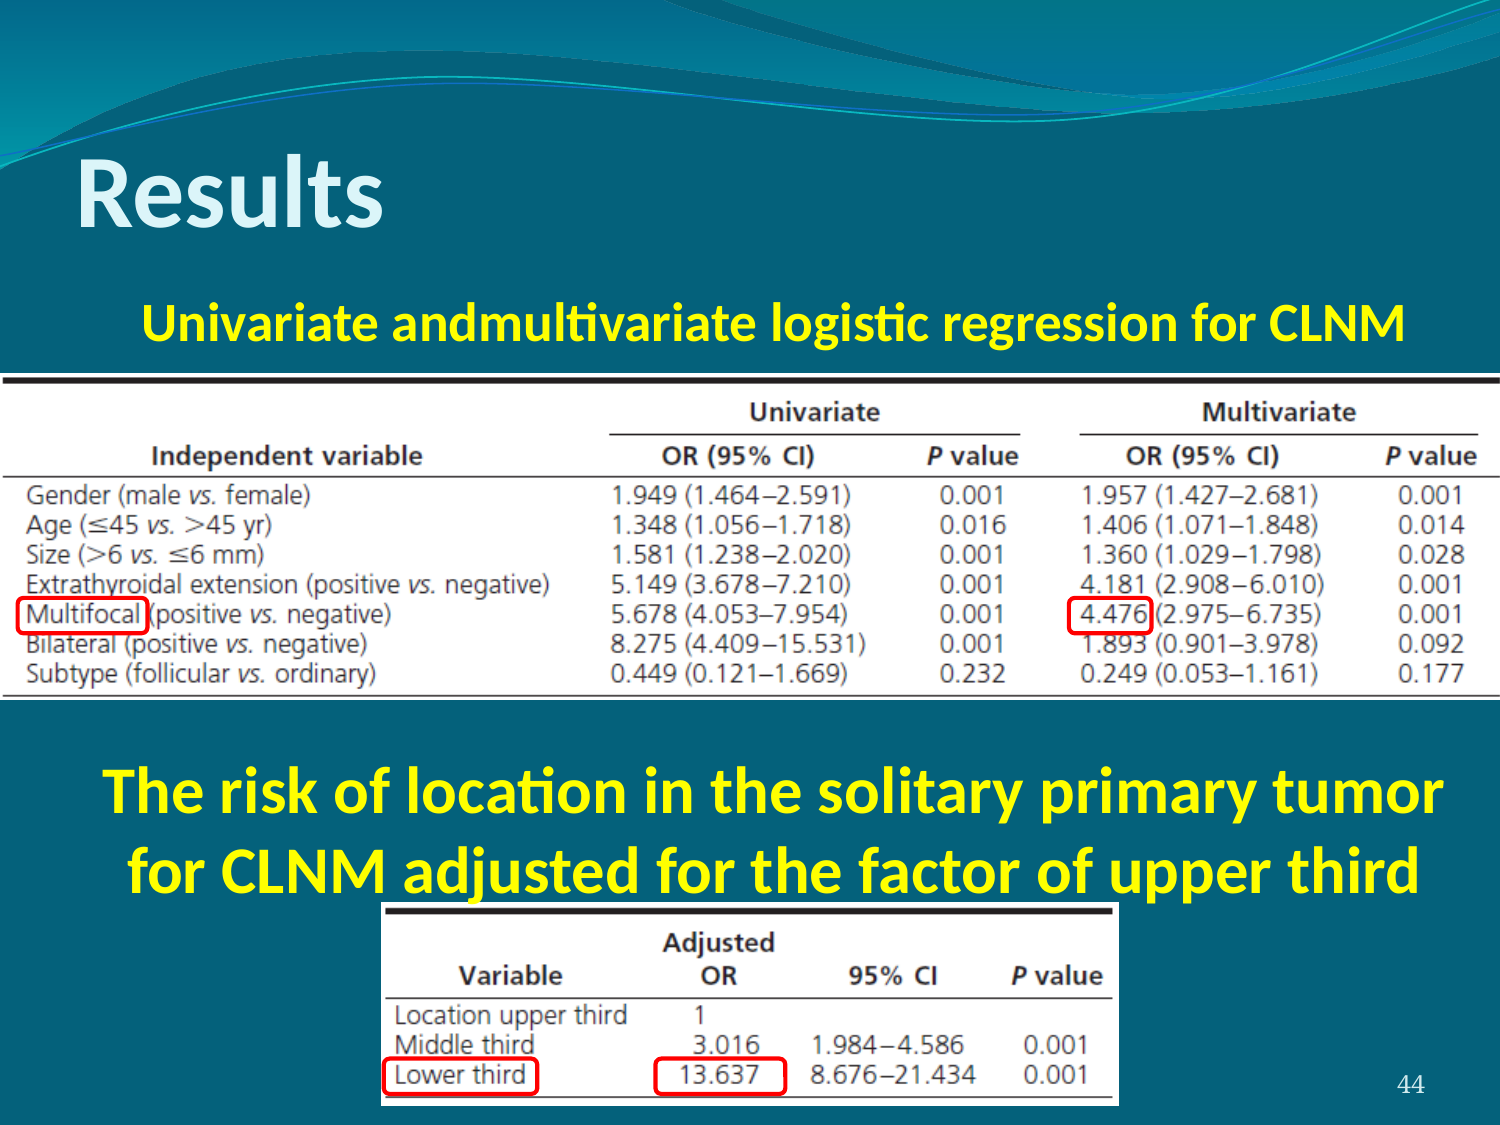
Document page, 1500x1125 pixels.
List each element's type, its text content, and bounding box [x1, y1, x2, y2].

text_box The risk of location in the solitary primary tumor for CLNM adjusted for the factor of upper third [99, 739, 1450, 928]
text_box Univariate andmultivariate logistic regression for CLNM [99, 278, 1450, 372]
text_box [375, 904, 380, 928]
text_box [1119, 905, 1124, 928]
title Results [75, 115, 1425, 303]
picture [0, 374, 1500, 699]
picture [382, 902, 1118, 1105]
slide_number 44 [1299, 1042, 1425, 1103]
